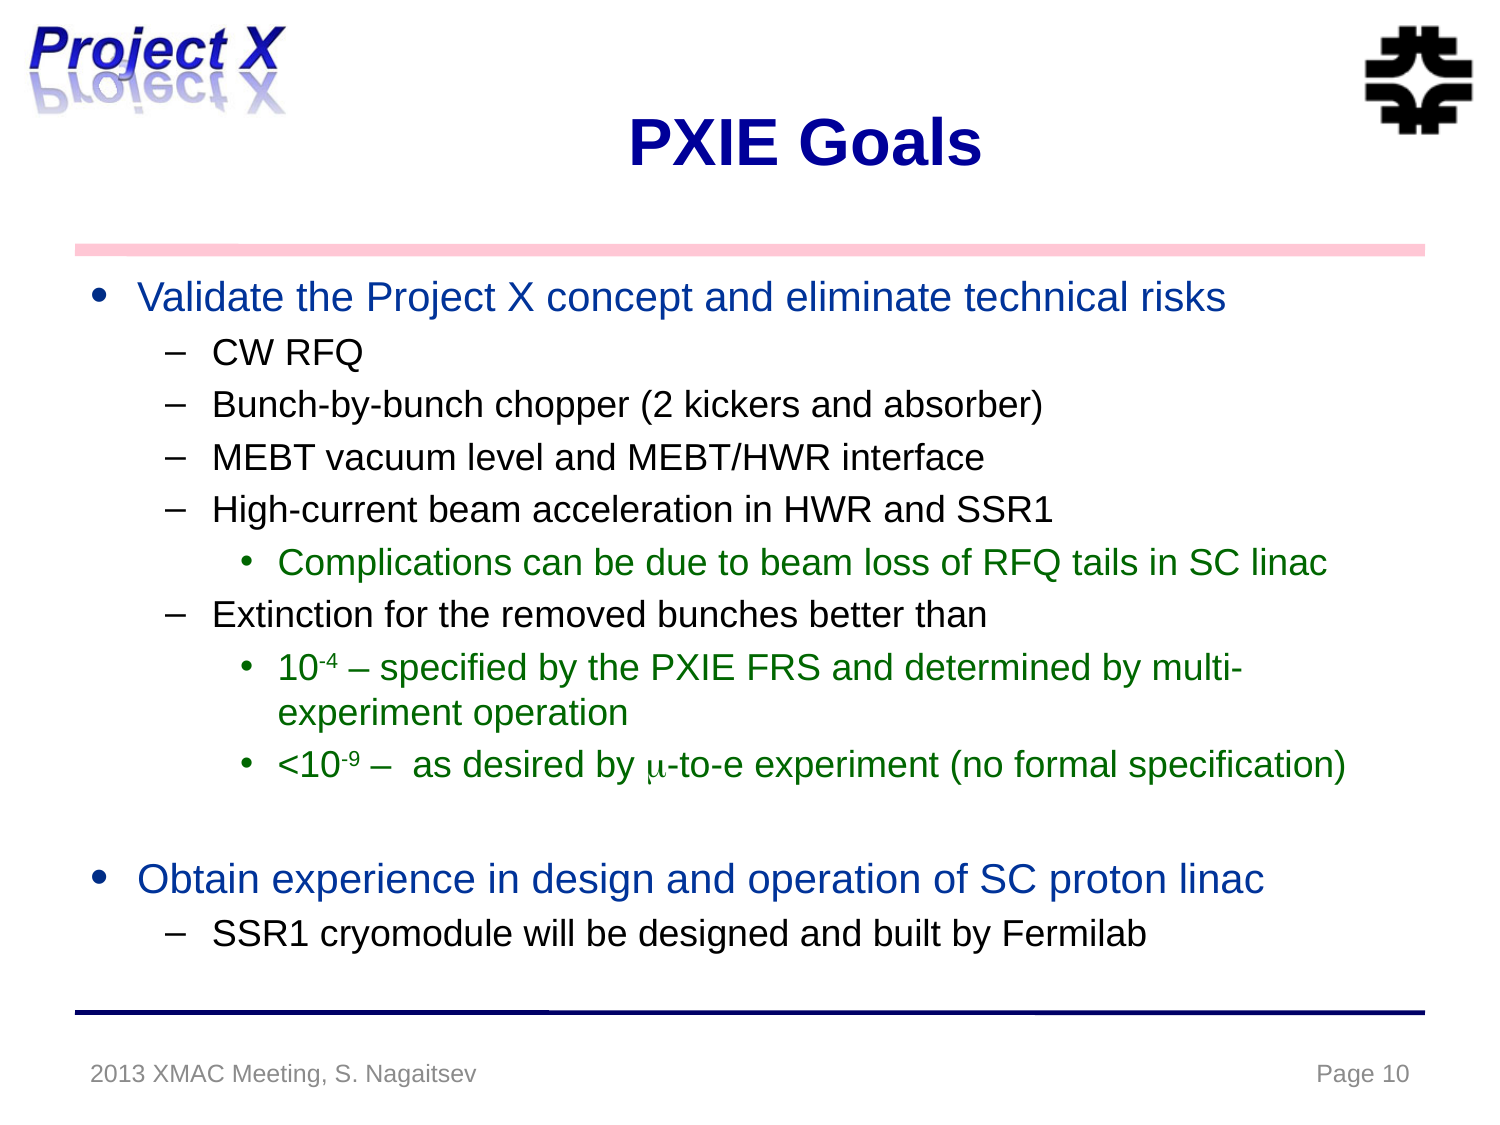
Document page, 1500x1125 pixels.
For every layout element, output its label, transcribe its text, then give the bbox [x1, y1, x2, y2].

list Validate the Project X concept and eliminate technical risks CW RFQ Bunch-by-bunch chopper (2 kickers and absorber) MEBT vacuum level and MEBT/HWR interface High-current beam acceleration in HWR and SSR1 Complications can be due to beam loss of RFQ tails in SC linac Extinction for the removed bunches better than 10-4 – specified by the PXIE FRS and determined by multi-experiment operation <10-9 – as desired by m-to-e experiment (no formal specification) Obtain experience in design and operation of SC proton linac SSR1 cryomodule will be designed and built by Fermilab [75, 262, 1425, 1005]
footer 2013 XMAC Meeting, S. Nagaitsev [75, 1042, 550, 1103]
picture [24, 24, 288, 119]
picture [1362, 24, 1475, 138]
slide_number Page 10 [1074, 1042, 1425, 1103]
title PXIE Goals [350, 45, 1263, 233]
